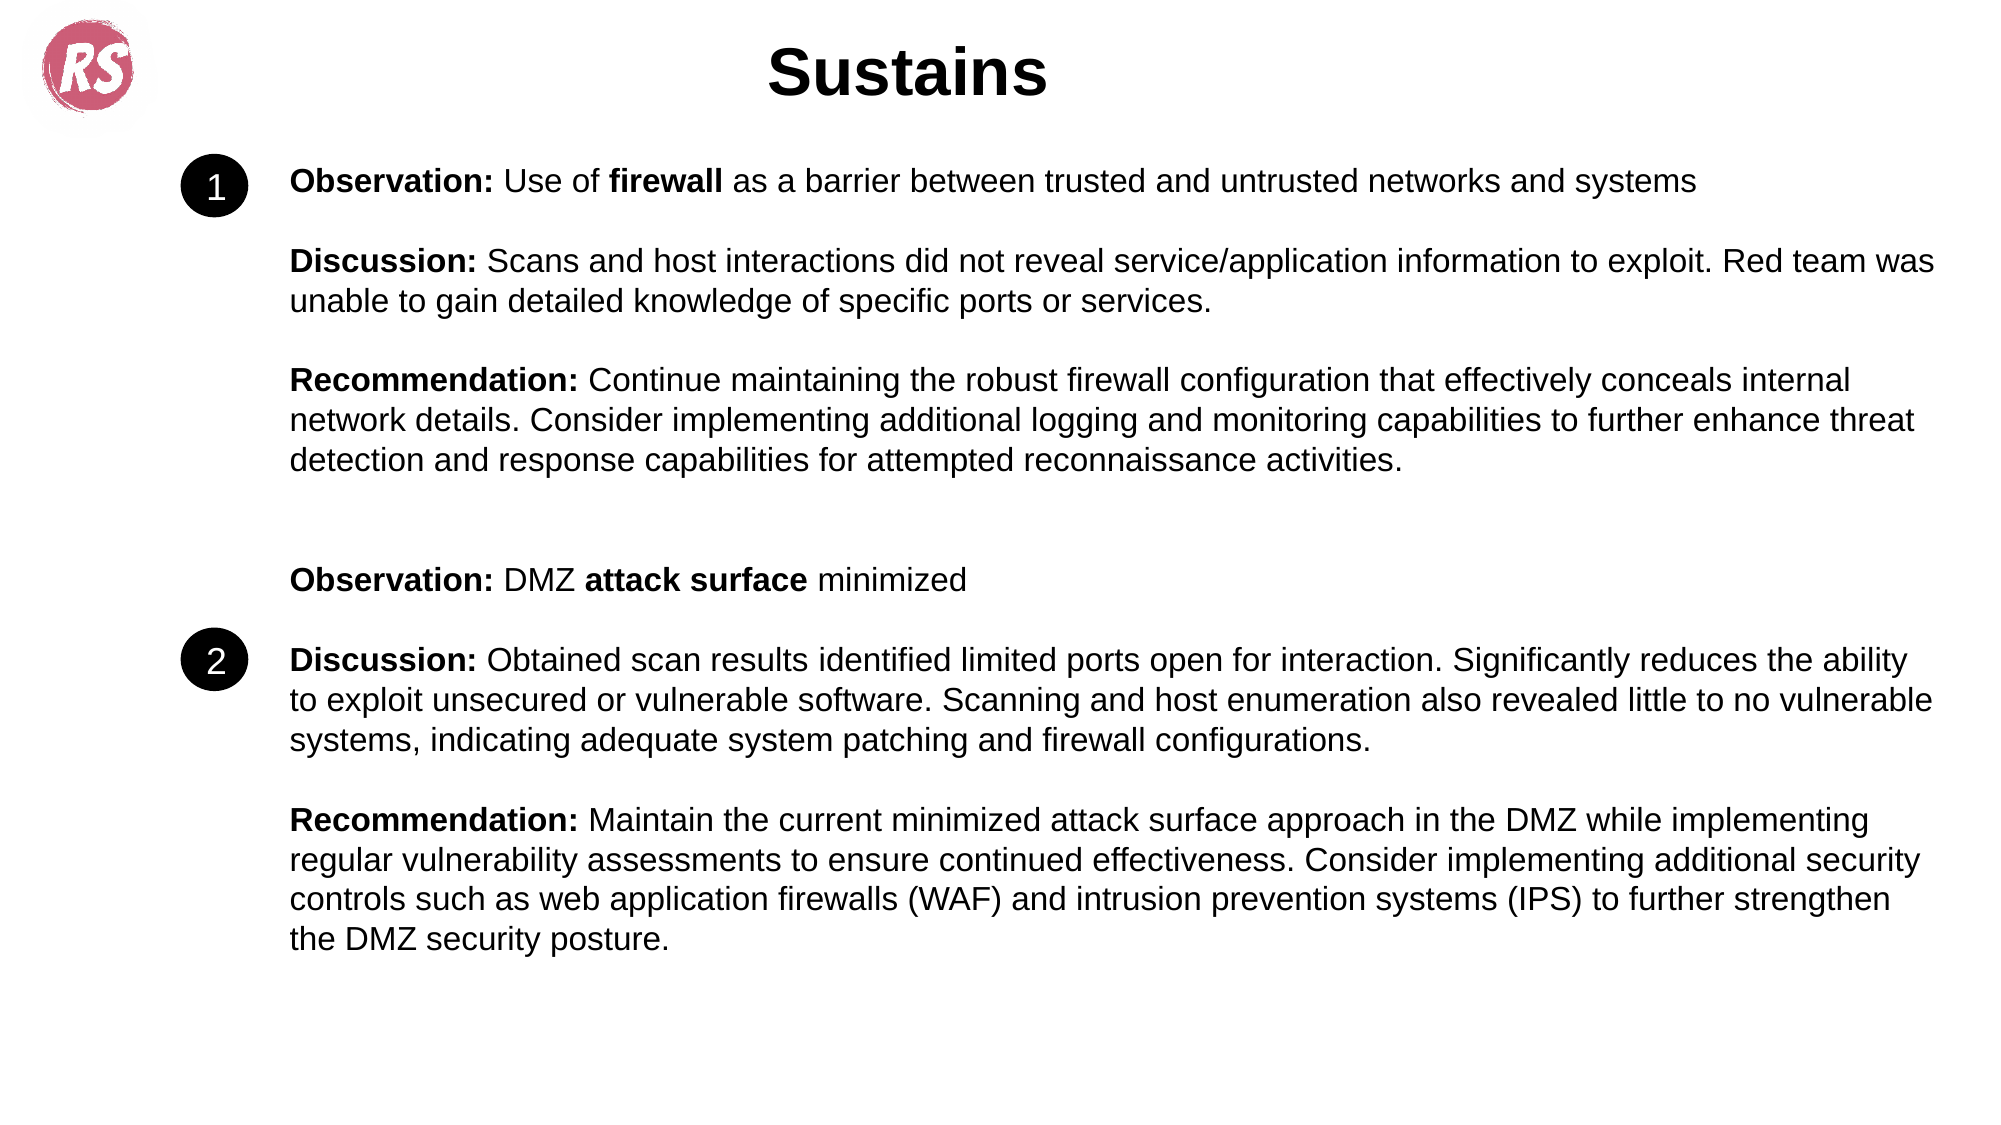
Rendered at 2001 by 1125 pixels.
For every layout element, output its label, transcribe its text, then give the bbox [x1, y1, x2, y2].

text_box Observation: Use of firewall as a barrier between trusted and untrusted networks and systems Discussion: Scans and host interactions did not reveal service/application information to exploit. Red team was unable to gain detailed knowledge of specific ports or services. Recommendation: Continue maintaining the robust firewall configuration that effectively conceals internal network details. Consider implementing additional logging and monitoring capabilities to further enhance threat detection and response capabilities for attempted reconnaissance activities. Observation: DMZ attack surface minimized Discussion: Obtained scan results identified limited ports open for interaction. Significantly reduces the ability to exploit unsecured or vulnerable software. Scanning and host enumeration also revealed little to no vulnerable systems, indicating adequate system patching and firewall configurations. Recommendation: Maintain the current minimized attack surface approach in the DMZ while implementing regular vulnerability assessments to ensure continued effectiveness. Consider implementing additional security controls such as web application firewalls (WAF) and intrusion prevention systems (IPS) to further strengthen the DMZ security posture. [281, 154, 1950, 1065]
picture [36, 14, 139, 118]
text_box 2 [180, 627, 249, 692]
title Sustains [163, 28, 1653, 118]
text_box 1 [180, 153, 249, 218]
